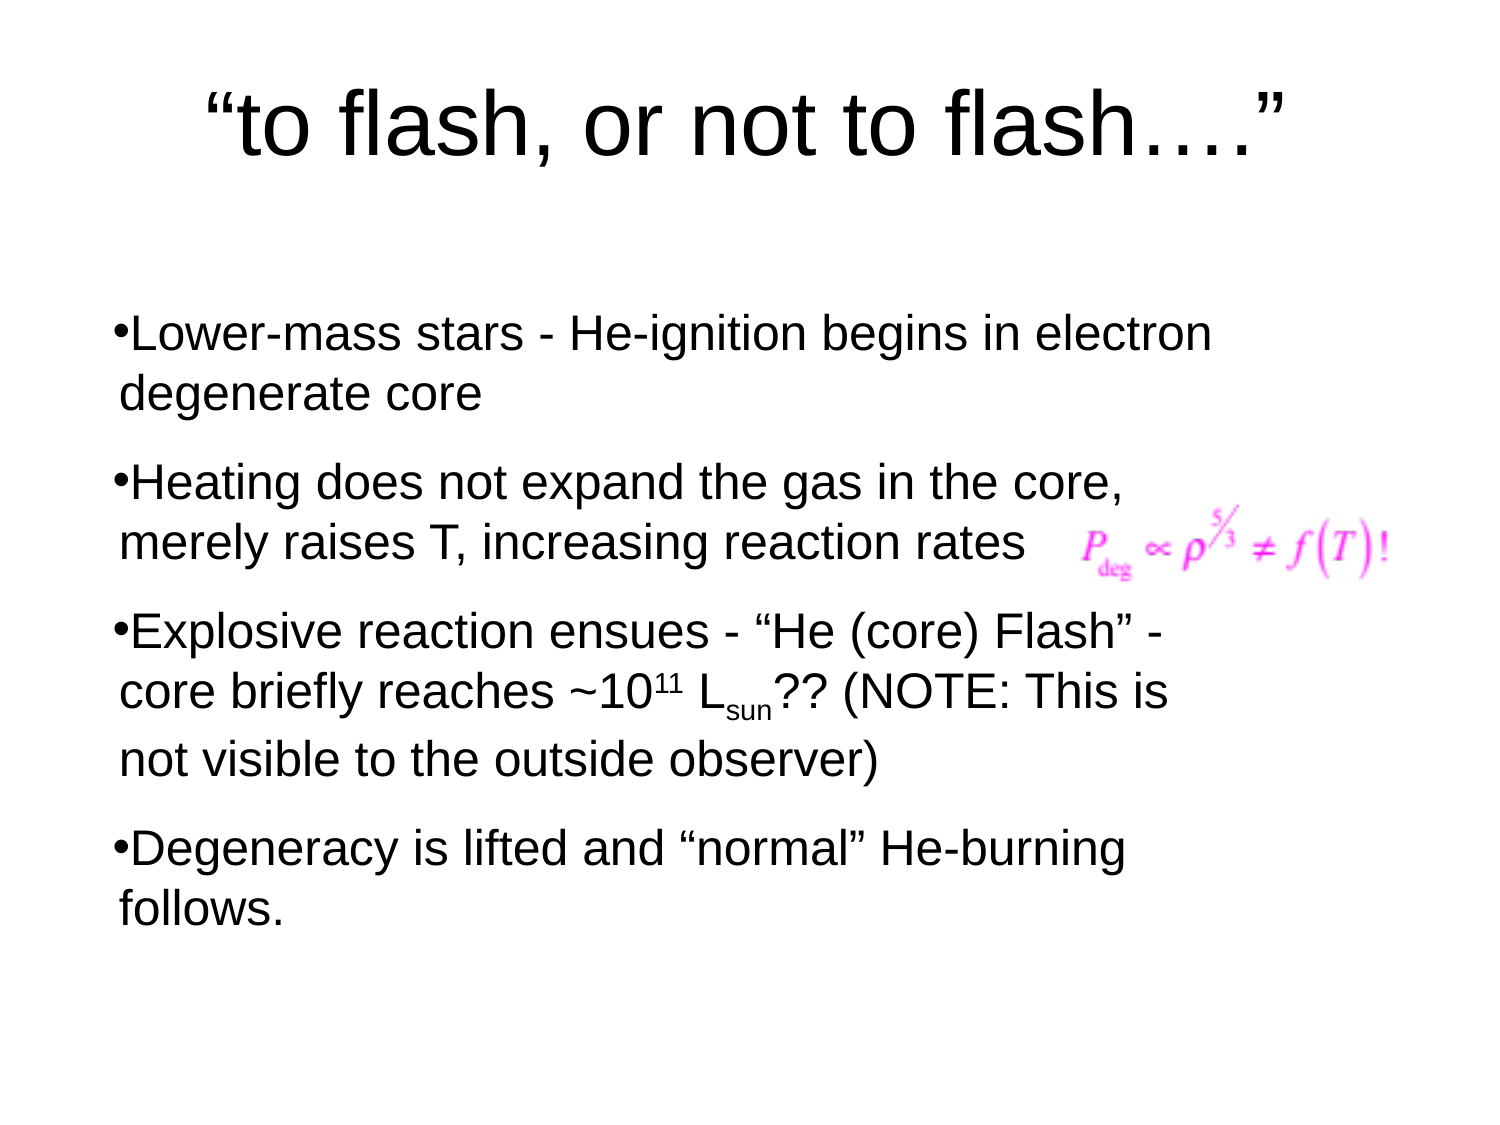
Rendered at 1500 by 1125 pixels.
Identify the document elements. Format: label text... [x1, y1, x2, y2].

picture [1074, 494, 1390, 585]
text_box Lower-mass stars - He-ignition begins in electron degenerate core Heating does not expand the gas in the core, merely raises T, increasing reaction rates Explosive reaction ensues - “He (core) Flash” - core briefly reaches ~1011 Lsun?? (NOTE: This is not visible to the outside observer) Degeneracy is lifted and “normal” He-burning follows. [112, 299, 1250, 938]
title “to flash, or not to flash….” [112, 0, 1388, 238]
